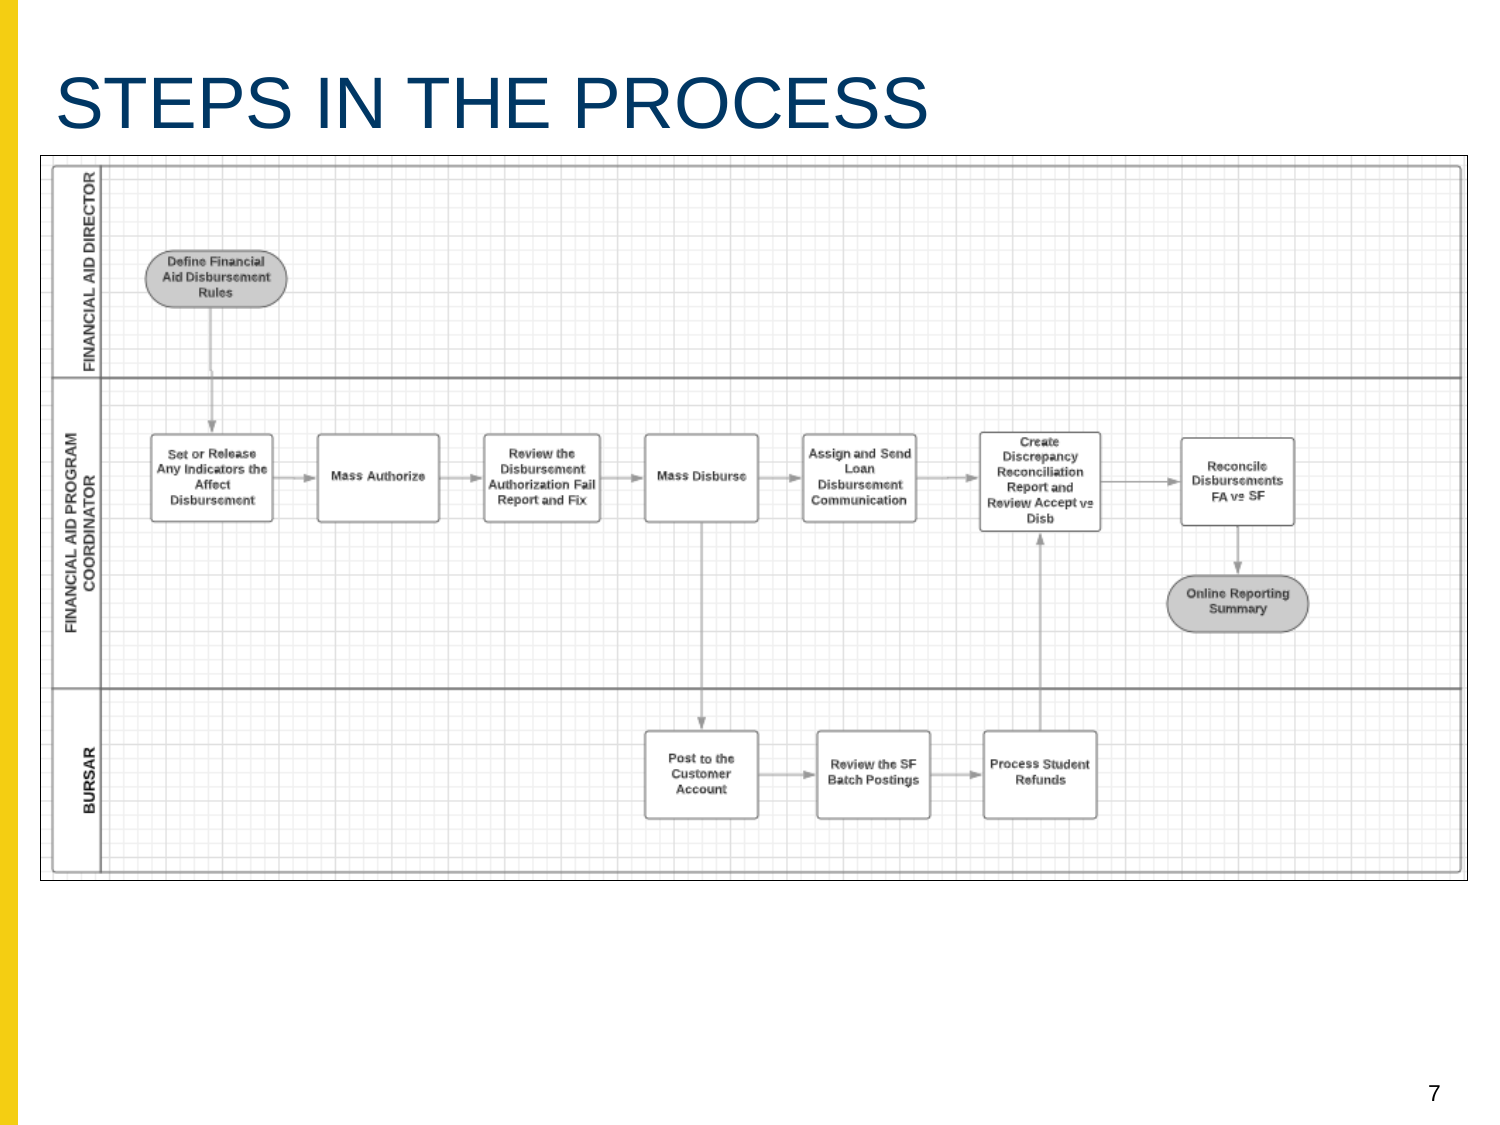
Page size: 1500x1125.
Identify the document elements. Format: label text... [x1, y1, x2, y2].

picture [40, 155, 1468, 881]
slide_number 7 [1380, 1071, 1456, 1103]
title Steps in the process [40, 48, 1403, 154]
